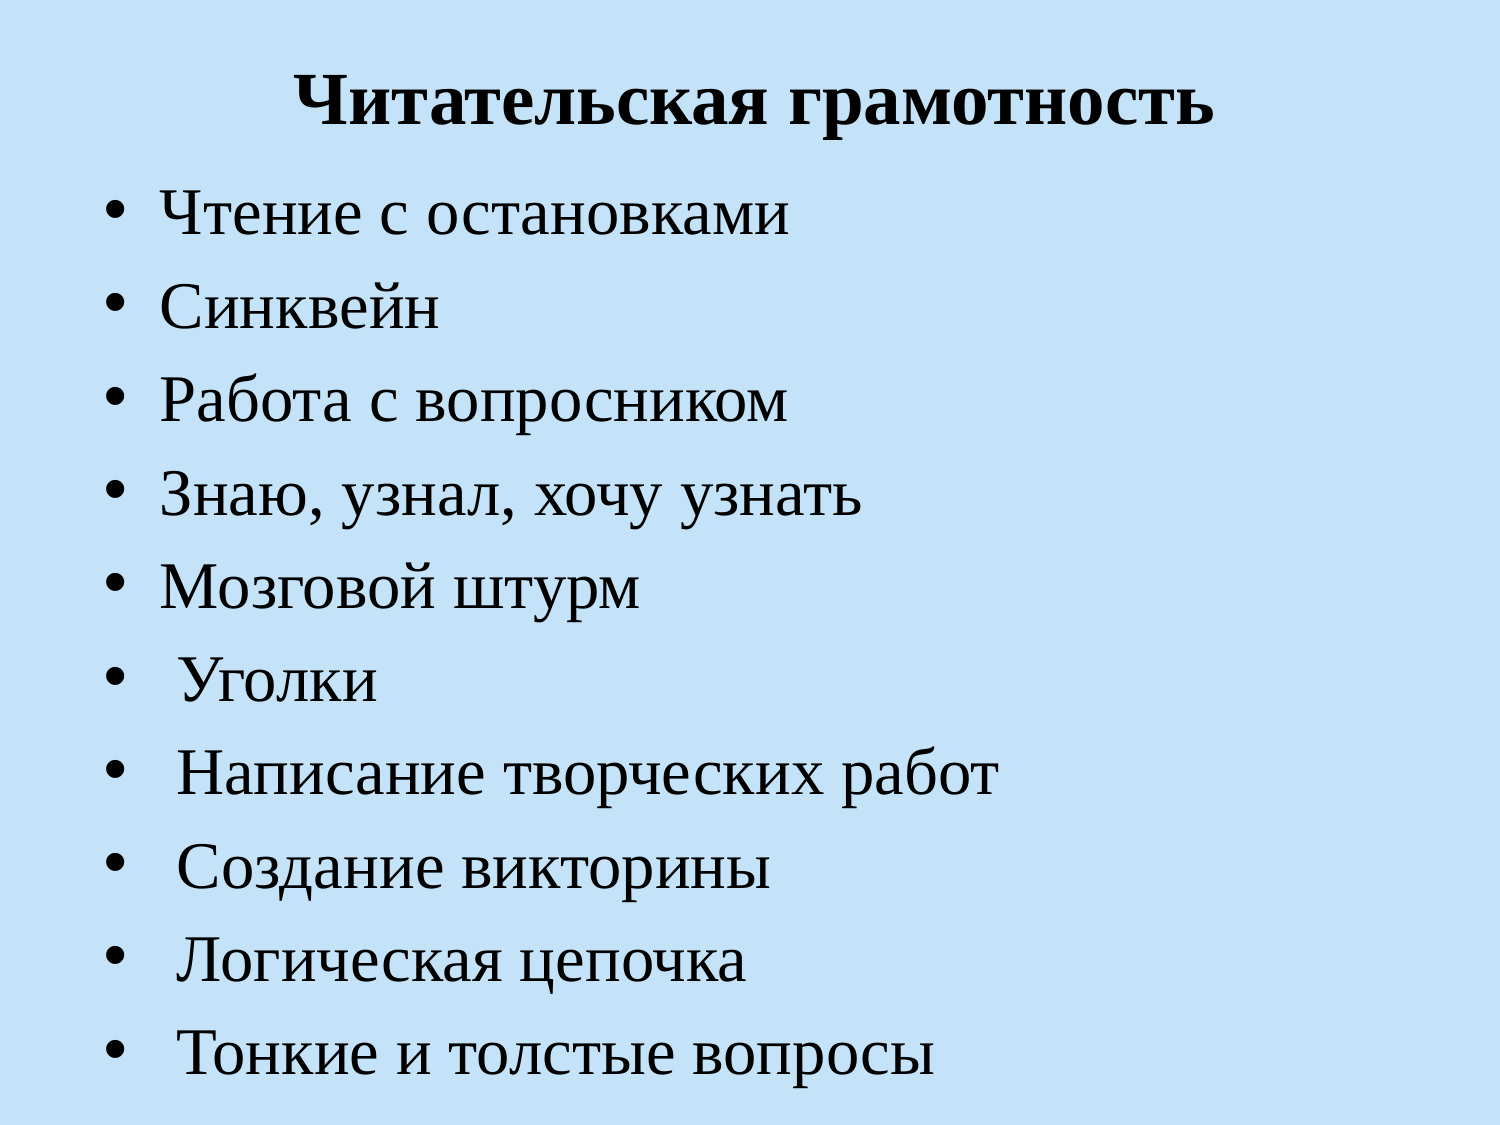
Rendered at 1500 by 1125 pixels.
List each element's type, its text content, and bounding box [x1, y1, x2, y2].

title Читательская грамотность [88, 1, 1439, 160]
list Чтение с остановками Синквейн Работа с вопросником Знаю, узнал, хочу узнать Мозговой штурм Уголки Написание творческих работ Создание викторины Логическая цепочка Тонкие и толстые вопросы [88, 160, 1439, 904]
